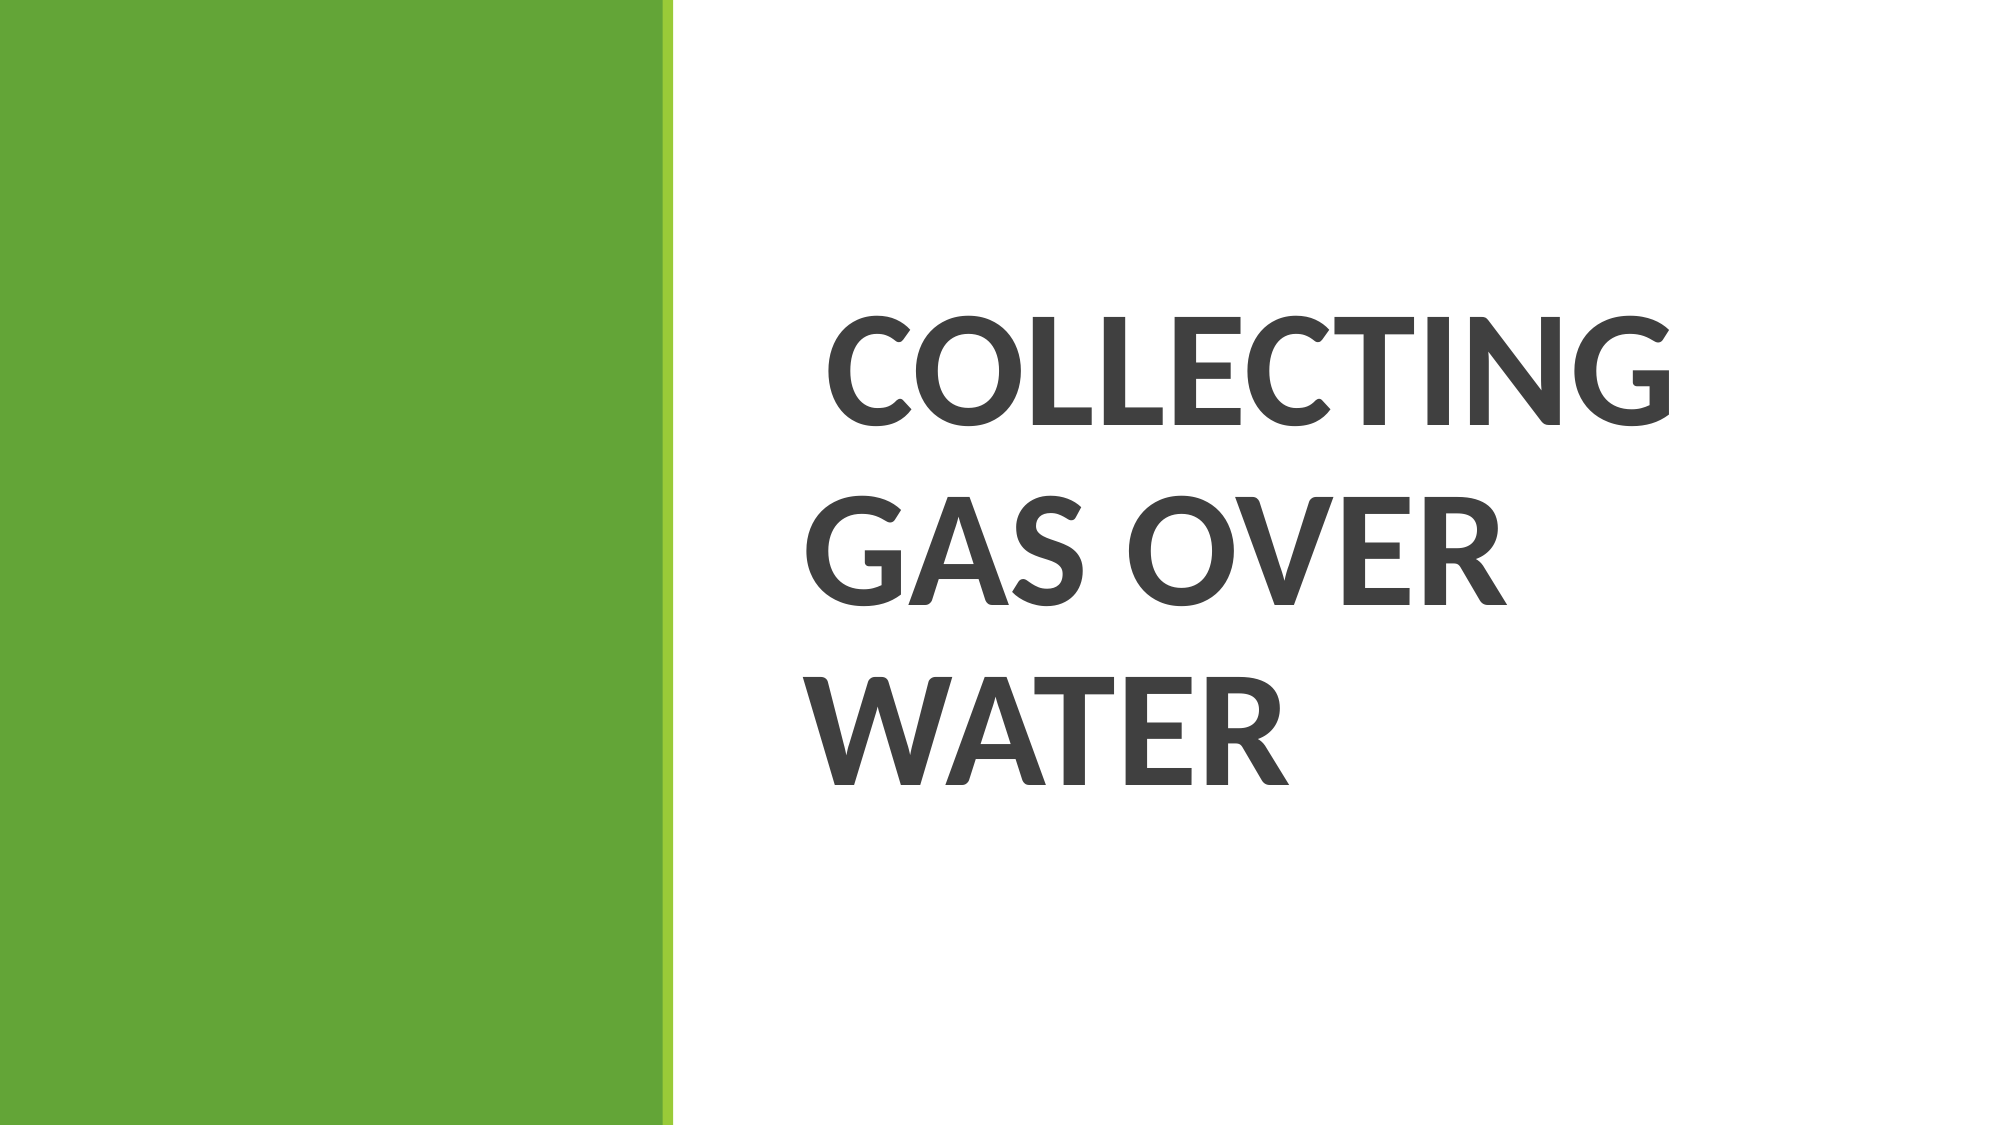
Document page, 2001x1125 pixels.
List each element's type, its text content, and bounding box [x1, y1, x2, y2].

list COLLECTING GAS OVER WATER [787, 120, 1853, 983]
